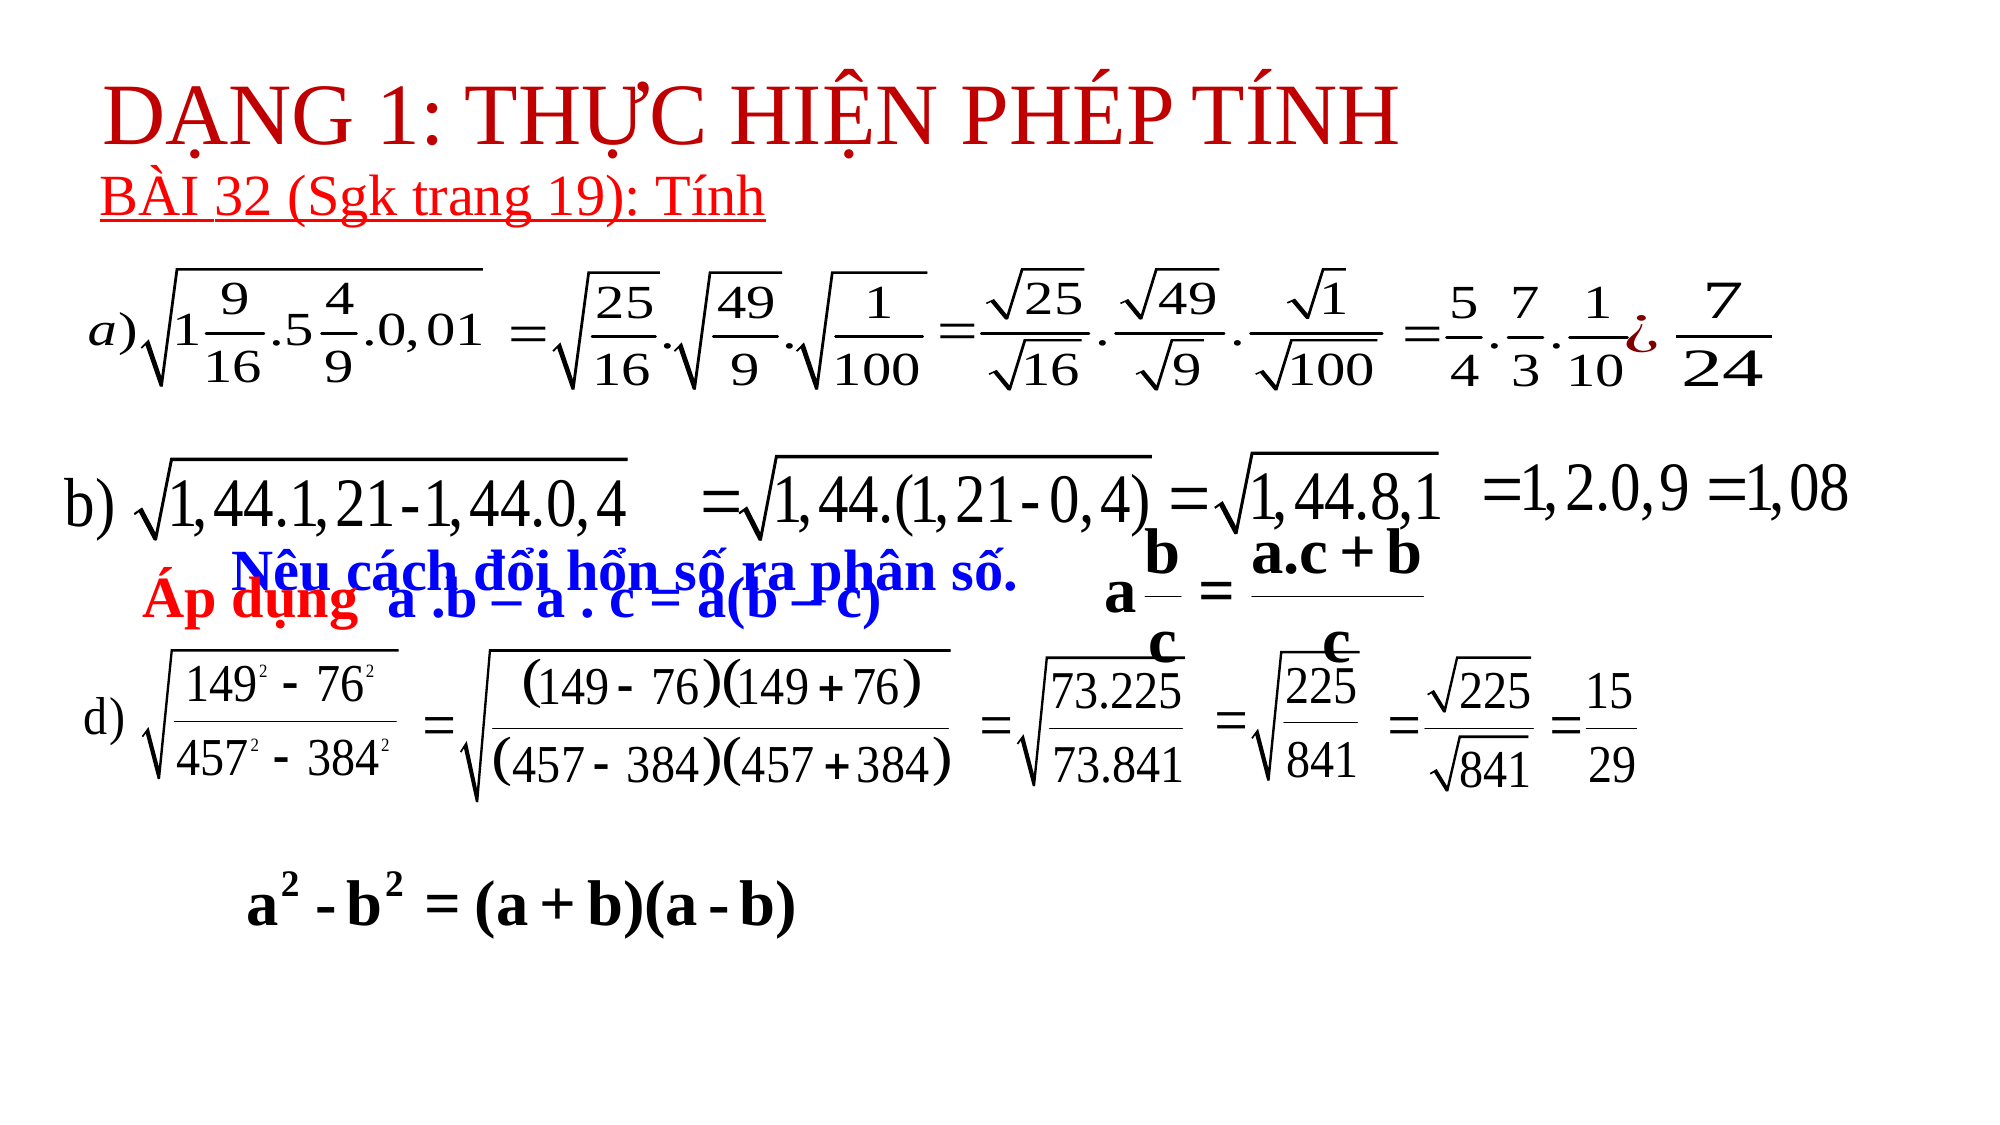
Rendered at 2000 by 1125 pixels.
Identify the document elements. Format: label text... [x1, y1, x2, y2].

text_box Áp dụng a .b – a . c = a(b – c) [128, 551, 898, 637]
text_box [1207, 642, 1367, 787]
text_box Nêu cách đổi hổn số ra phân số. [216, 525, 1034, 610]
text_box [694, 448, 1158, 548]
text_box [1474, 455, 1852, 528]
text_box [973, 648, 1191, 793]
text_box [1381, 648, 1642, 798]
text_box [1102, 517, 1429, 669]
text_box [416, 642, 957, 888]
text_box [925, 257, 1396, 401]
text_box DẠNG 1: THỰC HIỆN PHÉP TÍNH [87, 49, 1700, 170]
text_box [1390, 273, 1641, 397]
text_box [61, 451, 634, 549]
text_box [78, 257, 495, 397]
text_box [496, 260, 925, 400]
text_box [244, 863, 801, 947]
text_box BÀI 32 (Sgk trang 19): Tính [85, 149, 950, 235]
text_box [80, 641, 406, 786]
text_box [1162, 445, 1444, 540]
